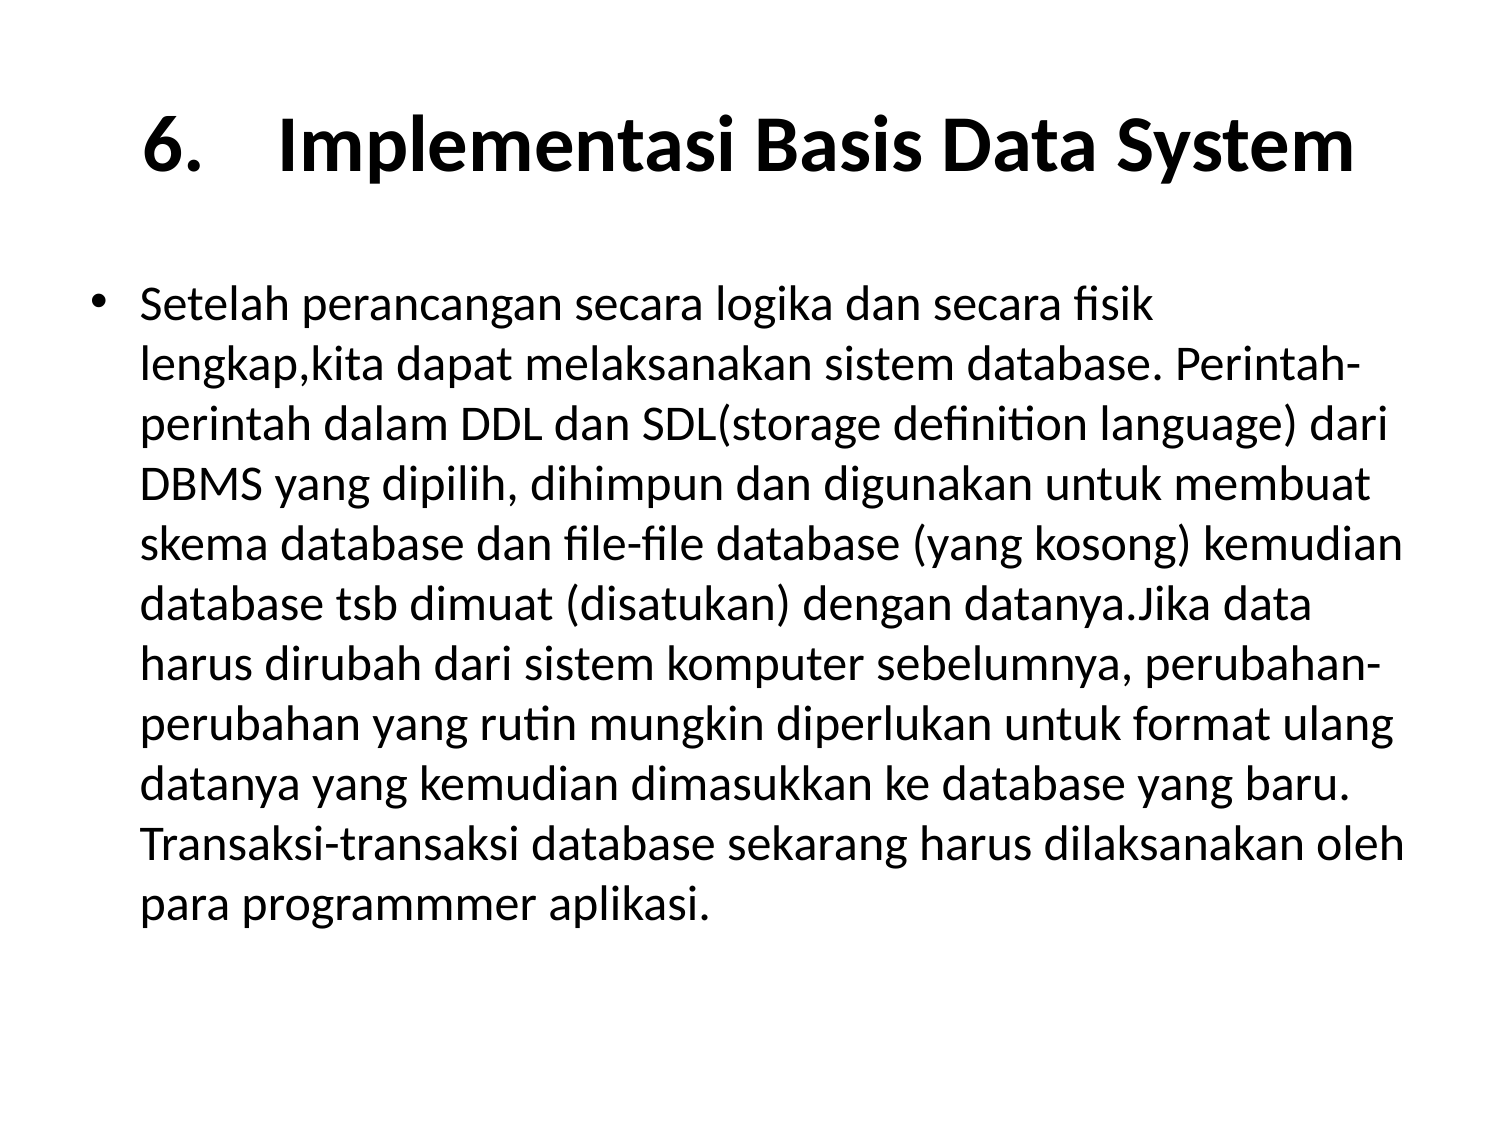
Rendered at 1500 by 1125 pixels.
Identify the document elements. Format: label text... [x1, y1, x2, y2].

title 6. Implementasi Basis Data System [75, 45, 1425, 233]
list Setelah perancangan secara logika dan secara fisik lengkap,kita dapat melaksanakan sistem database. Perintah-perintah dalam DDL dan SDL(storage definition language) dari DBMS yang dipilih, dihimpun dan digunakan untuk membuat skema database dan file-file database (yang kosong) kemudian database tsb dimuat (disatukan) dengan datanya.Jika data harus dirubah dari sistem komputer sebelumnya, perubahan-perubahan yang rutin mungkin diperlukan untuk format ulang datanya yang kemudian dimasukkan ke database yang baru. Transaksi-transaksi database sekarang harus dilaksanakan oleh para programmmer aplikasi. [75, 262, 1425, 1005]
